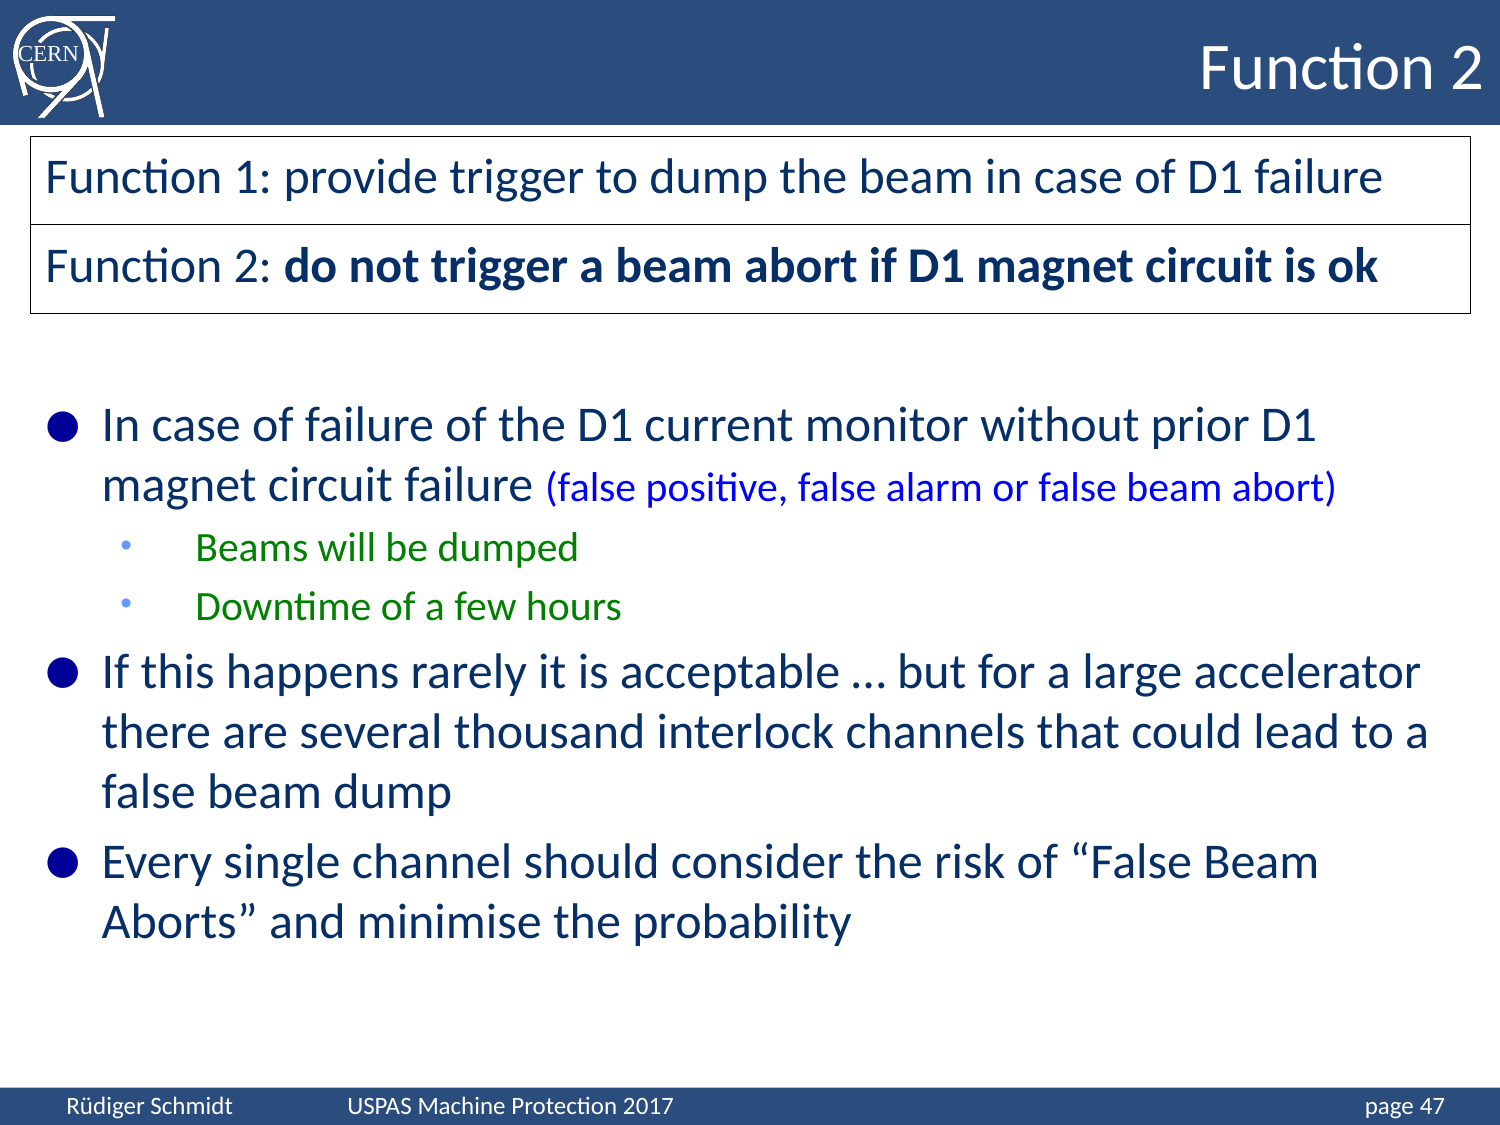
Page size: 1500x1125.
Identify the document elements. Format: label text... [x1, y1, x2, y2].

text_box Function 1: provide trigger to dump the beam in case of D1 failure [30, 136, 1471, 224]
text_box Function 2: do not trigger a beam abort if D1 magnet circuit is ok [30, 224, 1471, 314]
text_box In case of failure of the D1 current monitor without prior D1 magnet circuit failure (false positive, false alarm or false beam abort) Beams will be dumped Downtime of a few hours If this happens rarely it is acceptable … but for a large accelerator there are several thousand interlock channels that could lead to a false beam dump Every single channel should consider the risk of “False Beam Aborts” and minimise the probability [30, 314, 1471, 1012]
title Function 2 [125, 0, 1500, 125]
